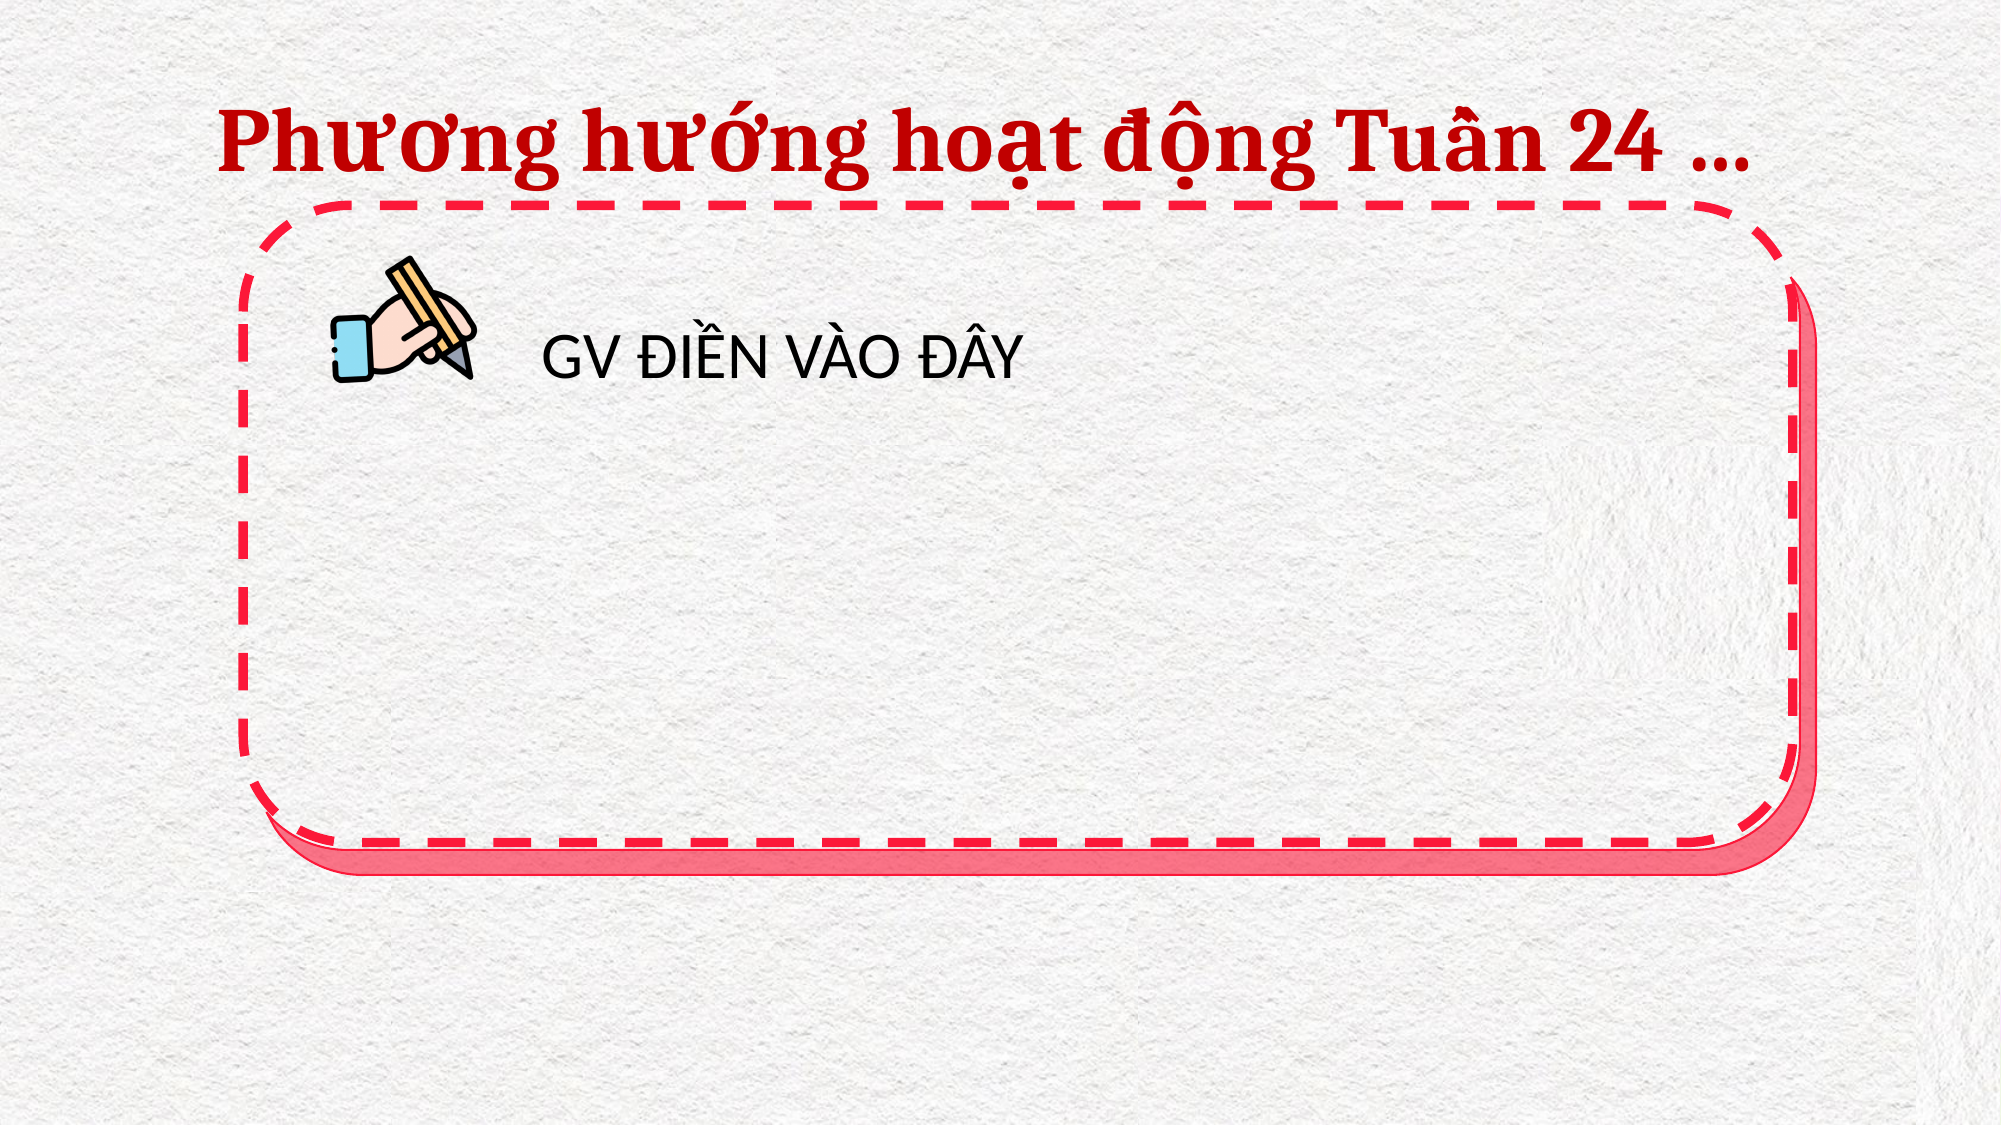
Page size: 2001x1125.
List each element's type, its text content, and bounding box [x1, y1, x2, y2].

text_box [242, 204, 1794, 844]
text_box Phương hướng hoạt động Tuần 24 … [201, 72, 1786, 198]
picture [0, 0, 2001, 1125]
text_box [265, 399, 1818, 876]
text_box GV ĐIỀN VÀO ĐÂY [527, 264, 2000, 399]
